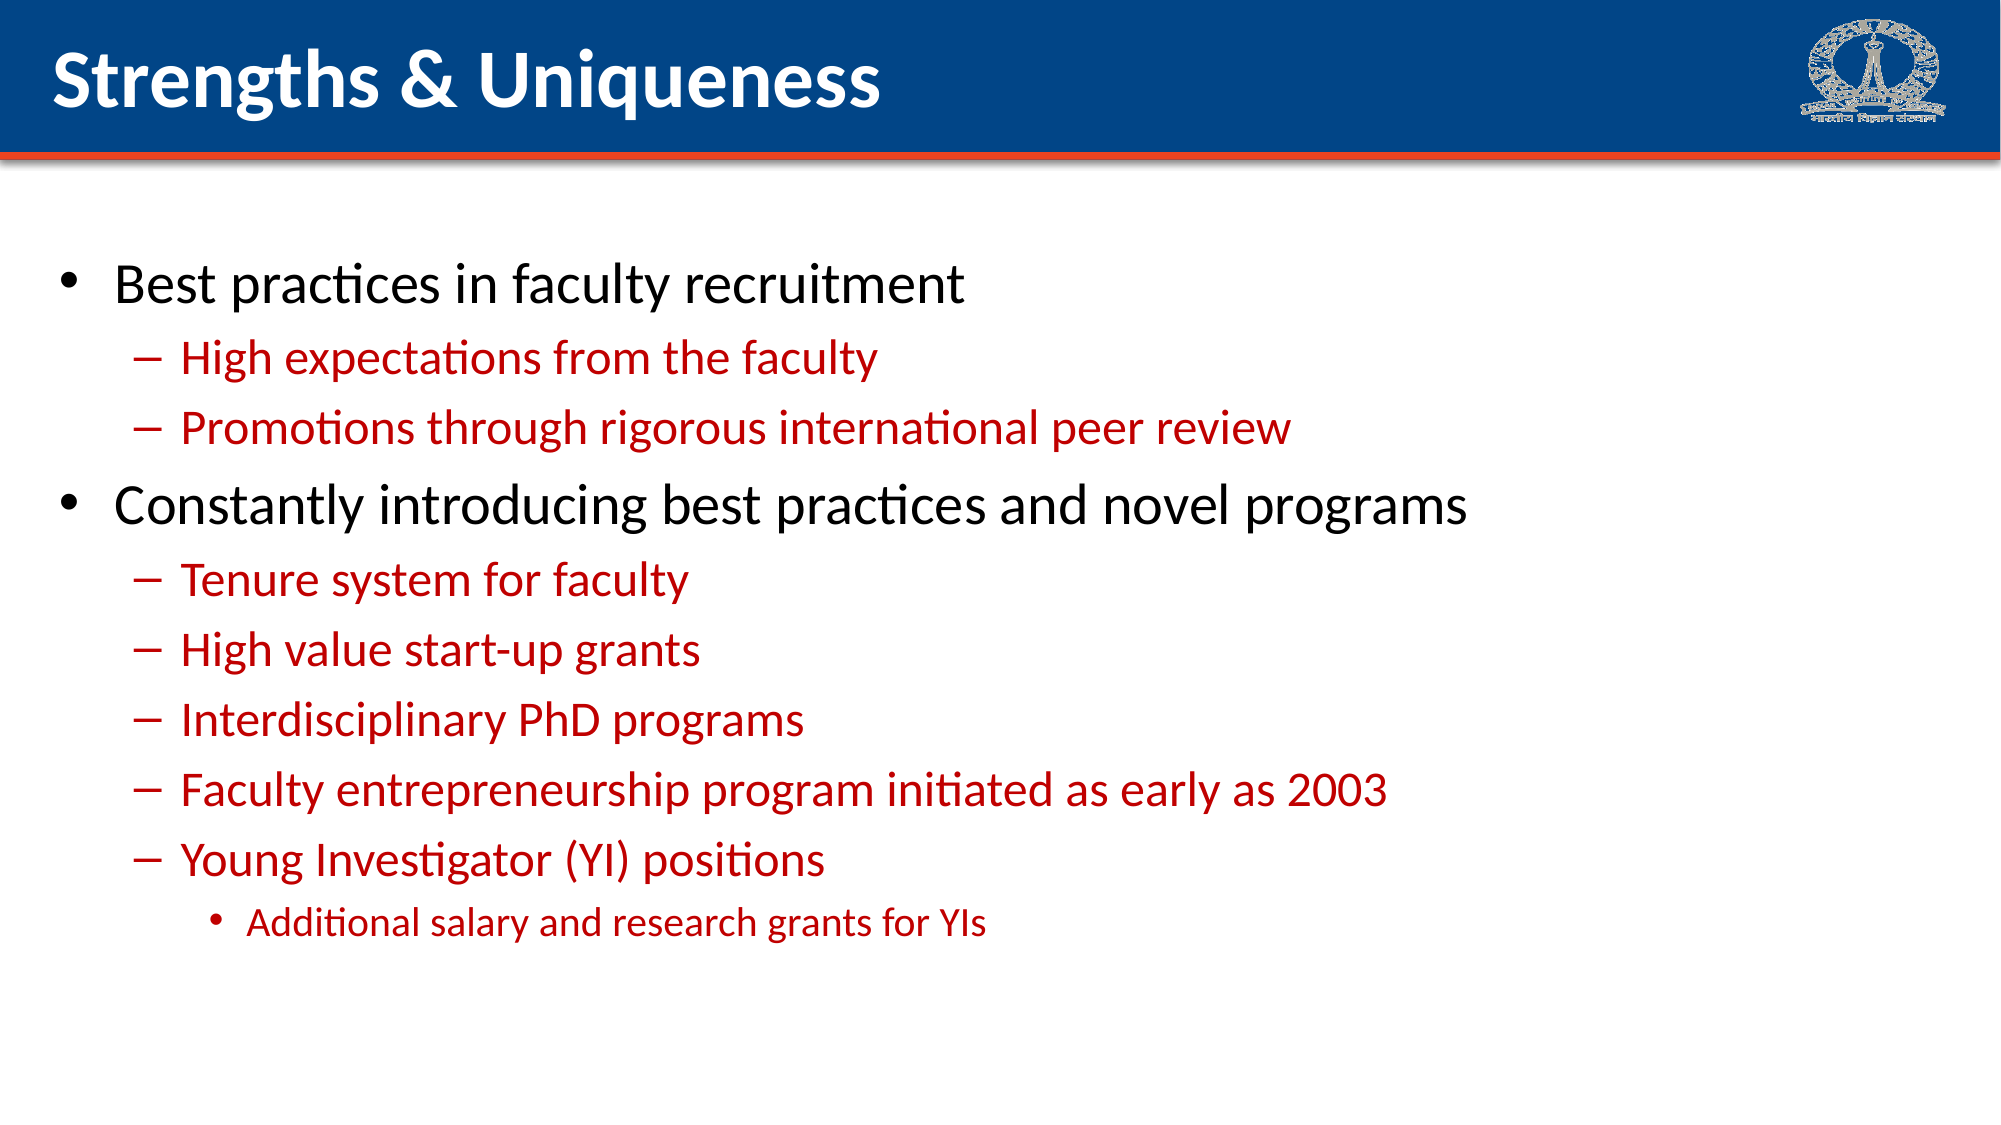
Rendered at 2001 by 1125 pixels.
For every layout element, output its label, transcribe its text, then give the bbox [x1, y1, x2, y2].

title Strengths & Uniqueness [0, 24, 1438, 123]
list Best practices in faculty recruitment High expectations from the faculty Promotions through rigorous international peer review Constantly introducing best practices and novel programs Tenure system for faculty High value start-up grants Interdisciplinary PhD programs Faculty entrepreneurship program initiated as early as 2003 Young Investigator (YI) positions Additional salary and research grants for YIs [43, 237, 1957, 975]
